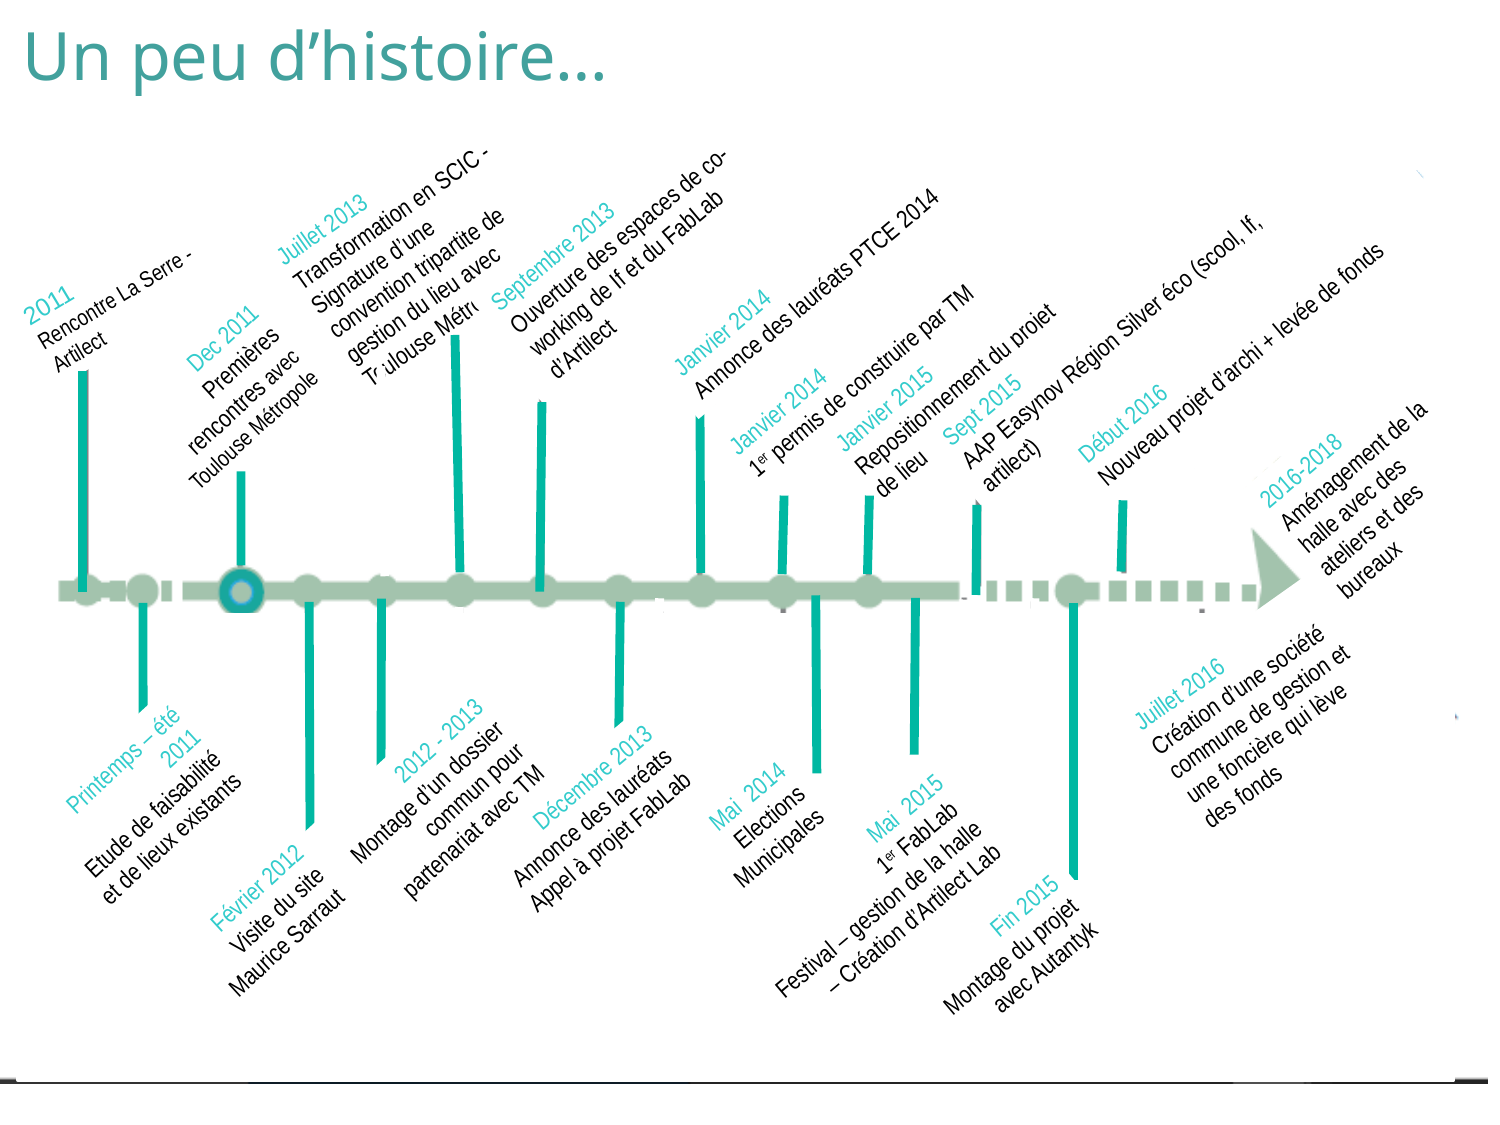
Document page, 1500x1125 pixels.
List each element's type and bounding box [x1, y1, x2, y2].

text_box [0, 13, 1500, 1084]
